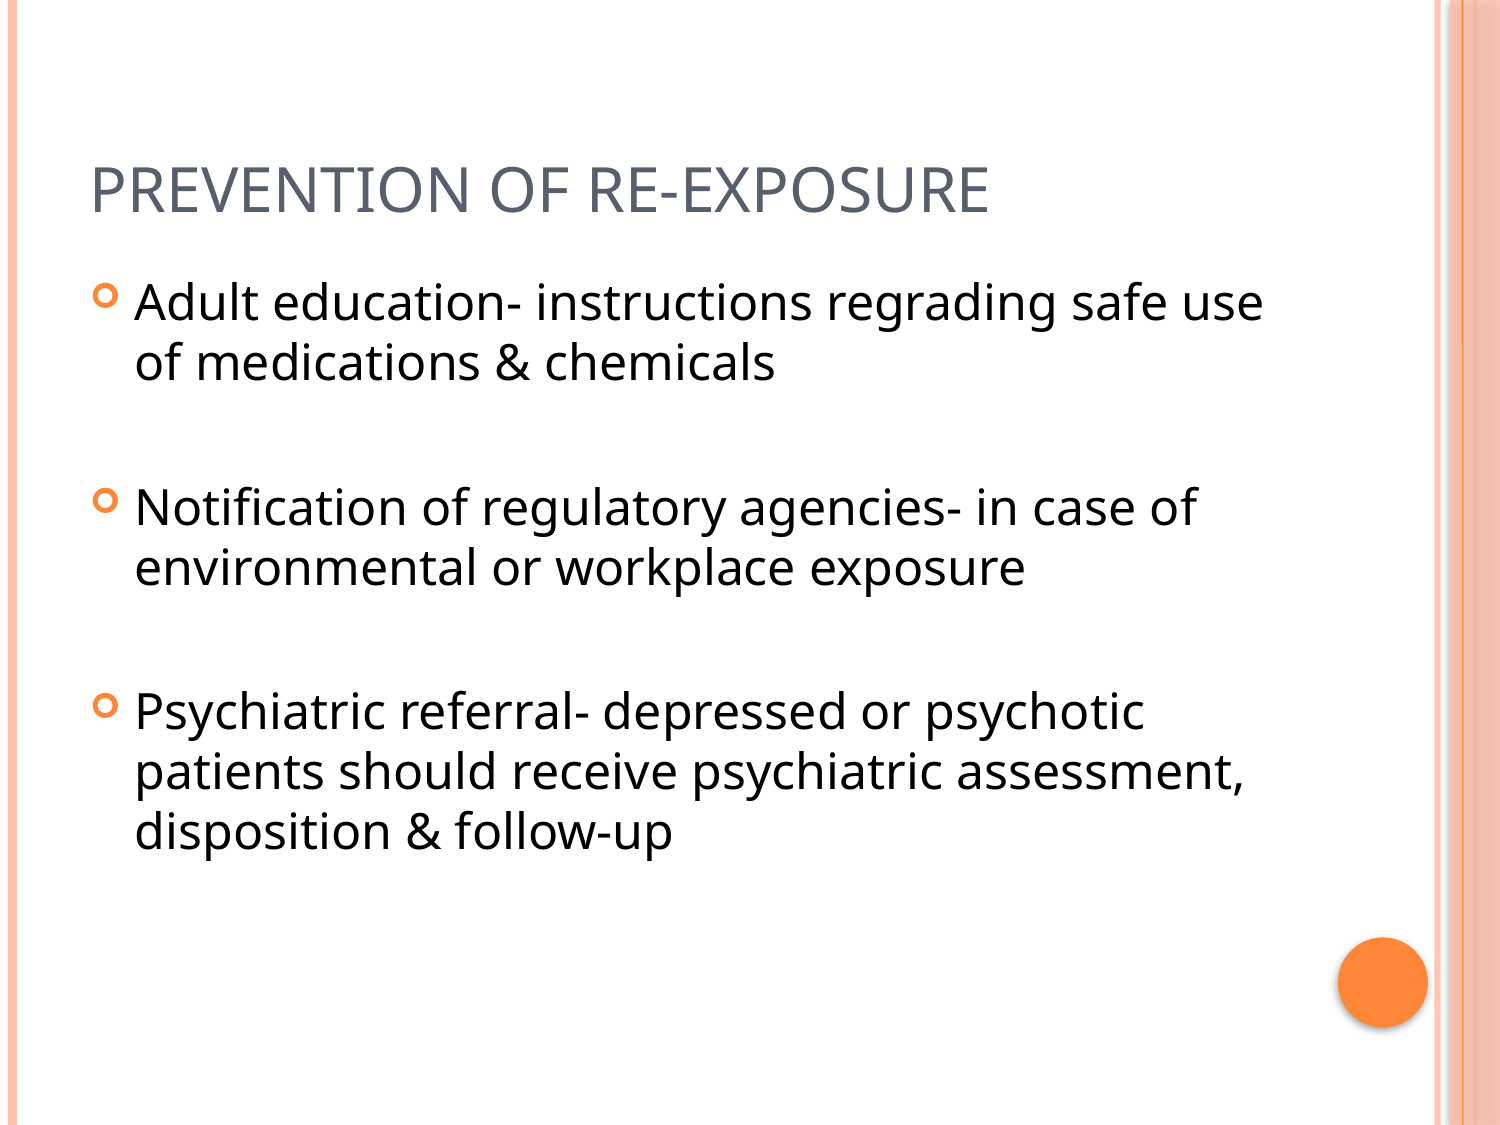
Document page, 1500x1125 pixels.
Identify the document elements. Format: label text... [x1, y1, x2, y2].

title Prevention of re-exposure [75, 45, 1300, 233]
list Adult education- instructions regrading safe use of medications & chemicals Notification of regulatory agencies- in case of environmental or workplace exposure Psychiatric referral- depressed or psychotic patients should receive psychiatric assessment, disposition & follow-up [75, 262, 1300, 1062]
